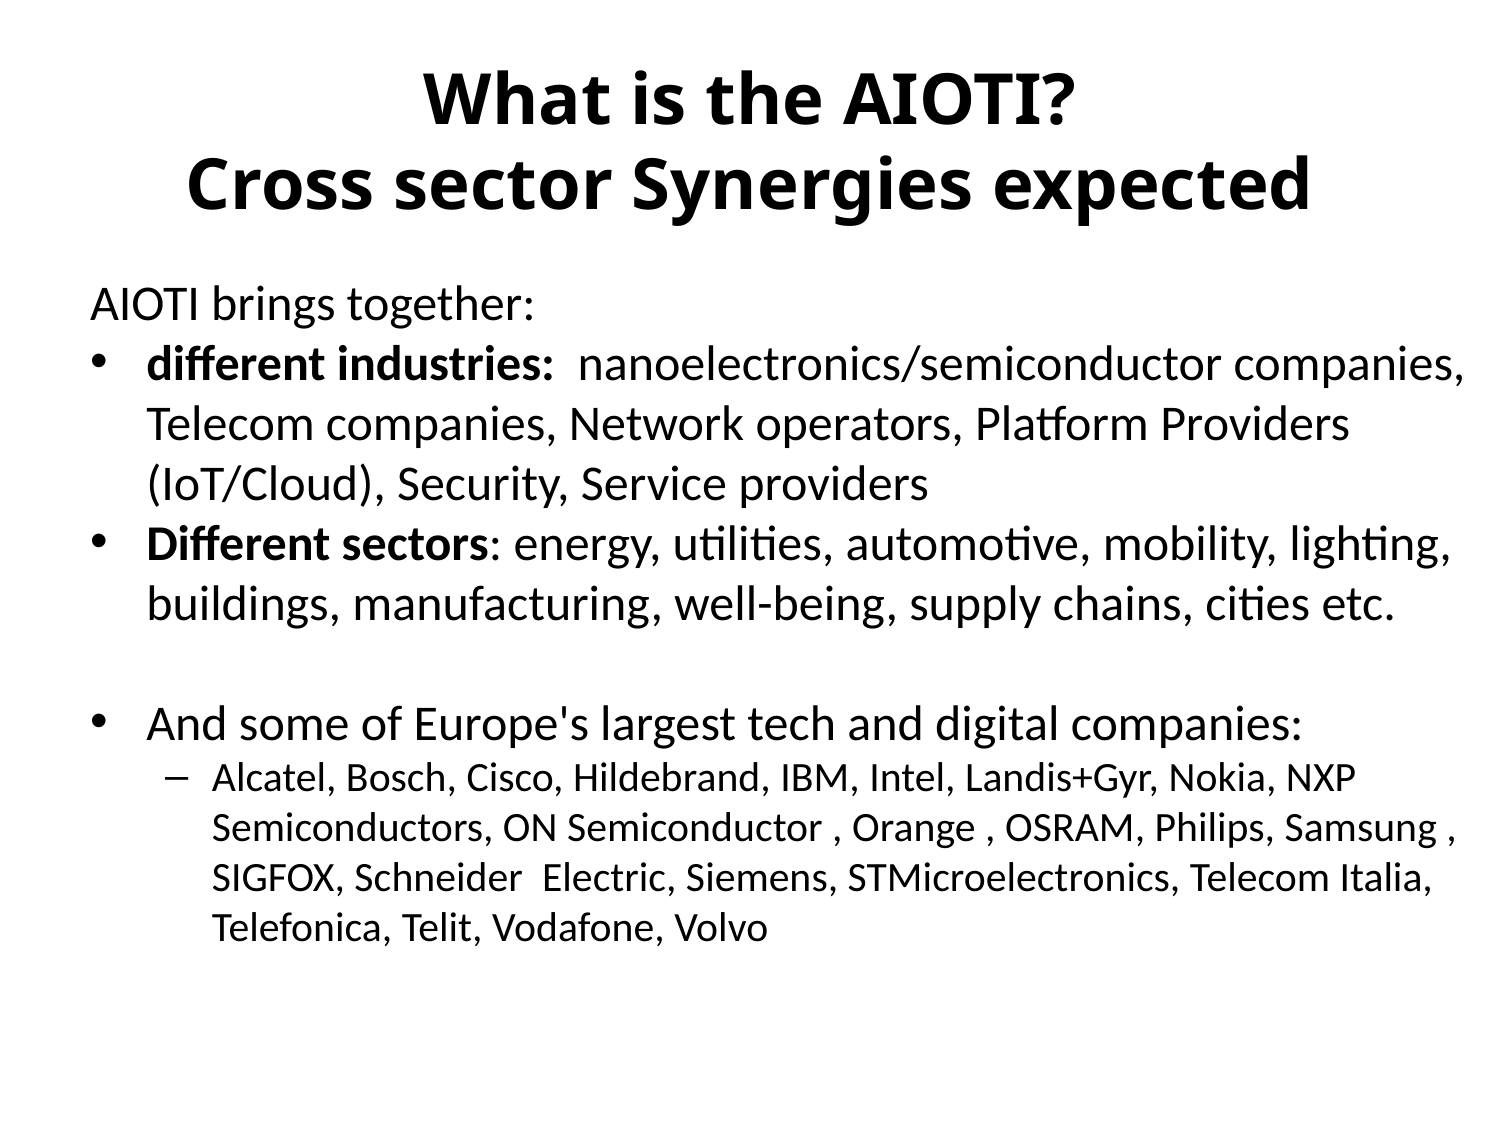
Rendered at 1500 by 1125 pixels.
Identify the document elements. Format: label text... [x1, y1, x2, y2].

title What is the AIOTI? Cross sector Synergies expected [75, 45, 1425, 233]
list AIOTI brings together: different industries: nanoelectronics/semiconductor companies, Telecom companies, Network operators, Platform Providers (IoT/Cloud), Security, Service providers Different sectors: energy, utilities, automotive, mobility, lighting, buildings, manufacturing, well-being, supply chains, cities etc. And some of Europe's largest tech and digital companies: Alcatel, Bosch, Cisco, Hildebrand, IBM, Intel, Landis+Gyr, Nokia, NXP Semiconductors, ON Semiconductor , Orange , OSRAM, Philips, Samsung , SIGFOX, Schneider Electric, Siemens, STMicroelectronics, Telecom Italia, Telefonica, Telit, Vodafone, Volvo [75, 262, 1500, 1005]
